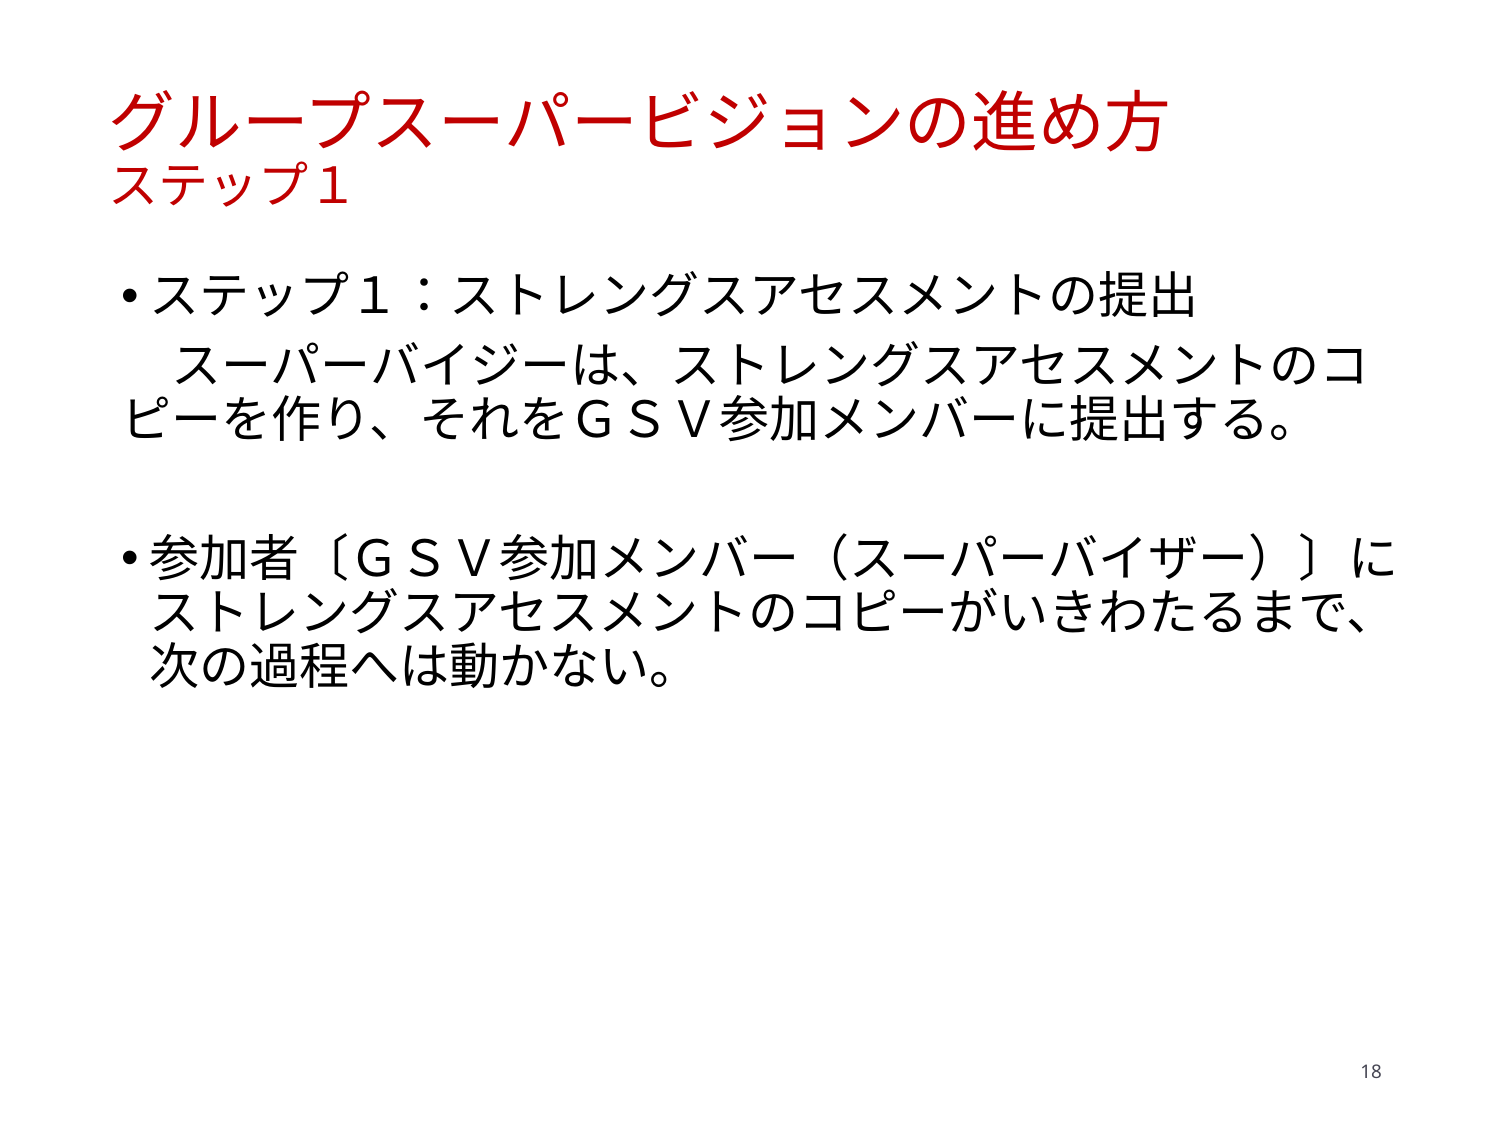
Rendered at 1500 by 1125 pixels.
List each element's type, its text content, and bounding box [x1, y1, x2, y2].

title グループスーパービジョンの進め方 ステップ１ [93, 42, 1388, 261]
list ステップ１：ストレングスアセスメントの提出 スーパーバイジーは、ストレングスアセスメントのコピーを作り、それをＧＳＶ参加メンバーに提出する。 参加者〔ＧＳＶ参加メンバー（スーパーバイザー）〕にストレングスアセスメントのコピーがいきわたるまで、次の過程へは動かない。 [106, 263, 1458, 978]
slide_number 18 [1059, 1042, 1397, 1103]
